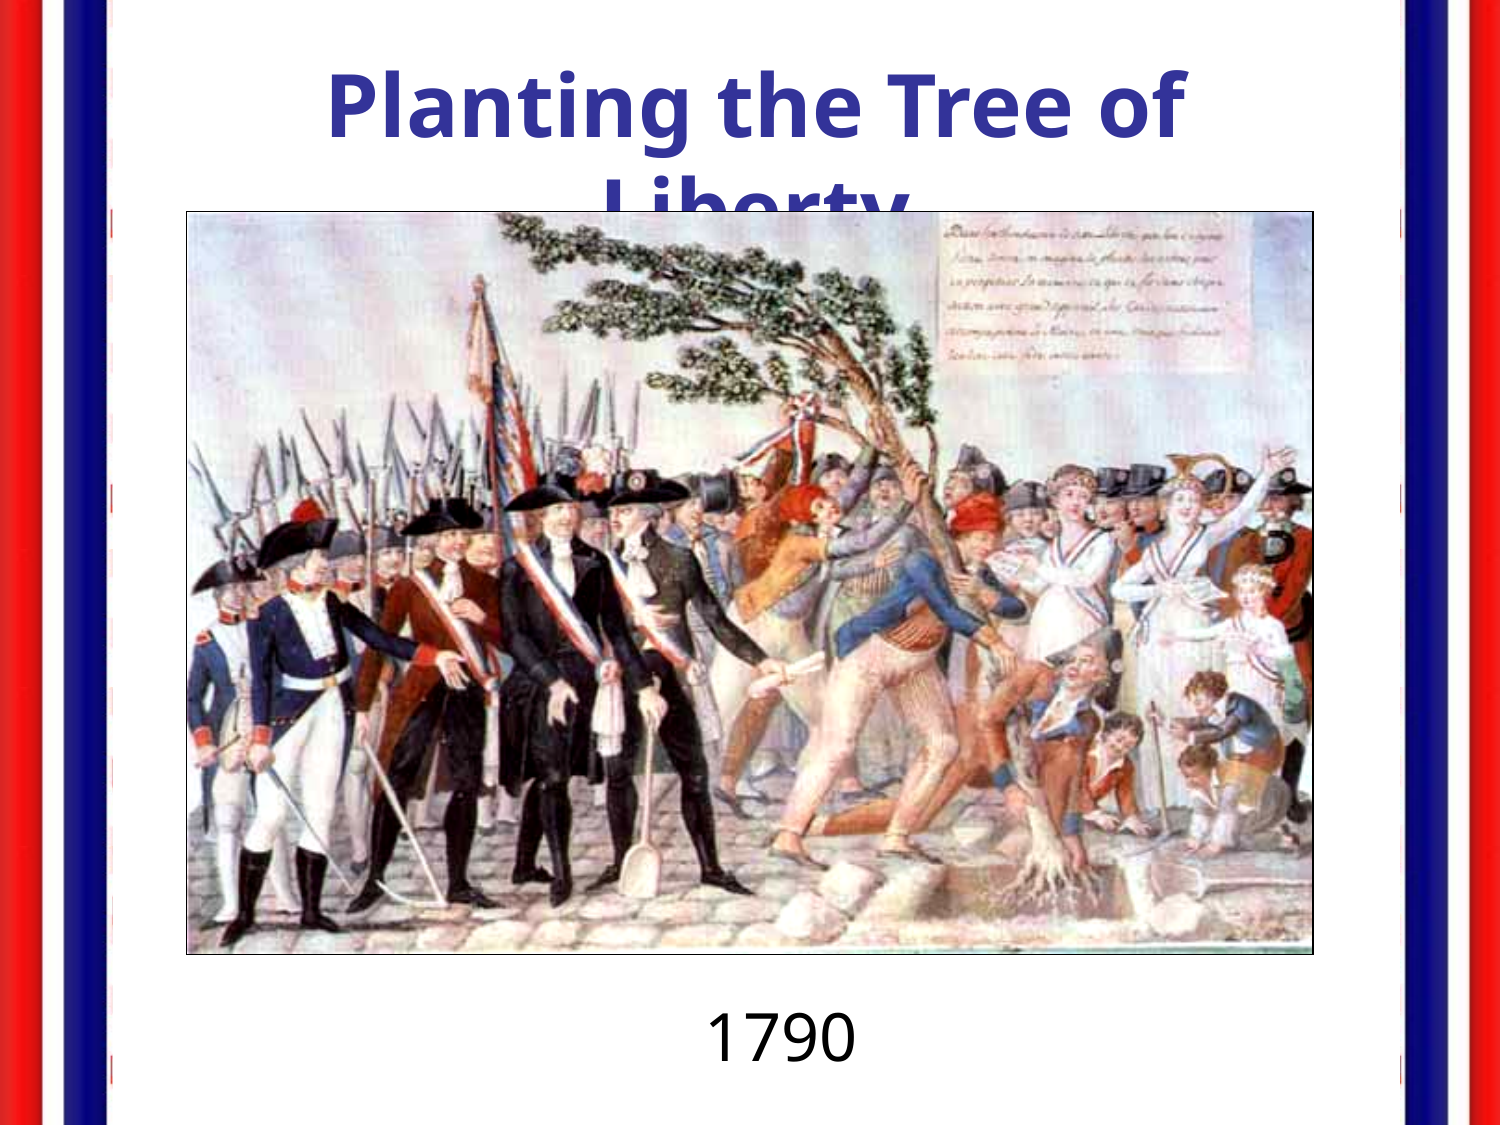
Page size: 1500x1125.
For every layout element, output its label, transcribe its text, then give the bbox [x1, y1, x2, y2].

text_box Planting the Tree of Liberty [212, 42, 1298, 210]
picture [0, 0, 113, 1125]
picture [1400, 0, 1500, 1125]
picture [187, 212, 1313, 955]
text_box 1790 [487, 987, 1075, 1083]
